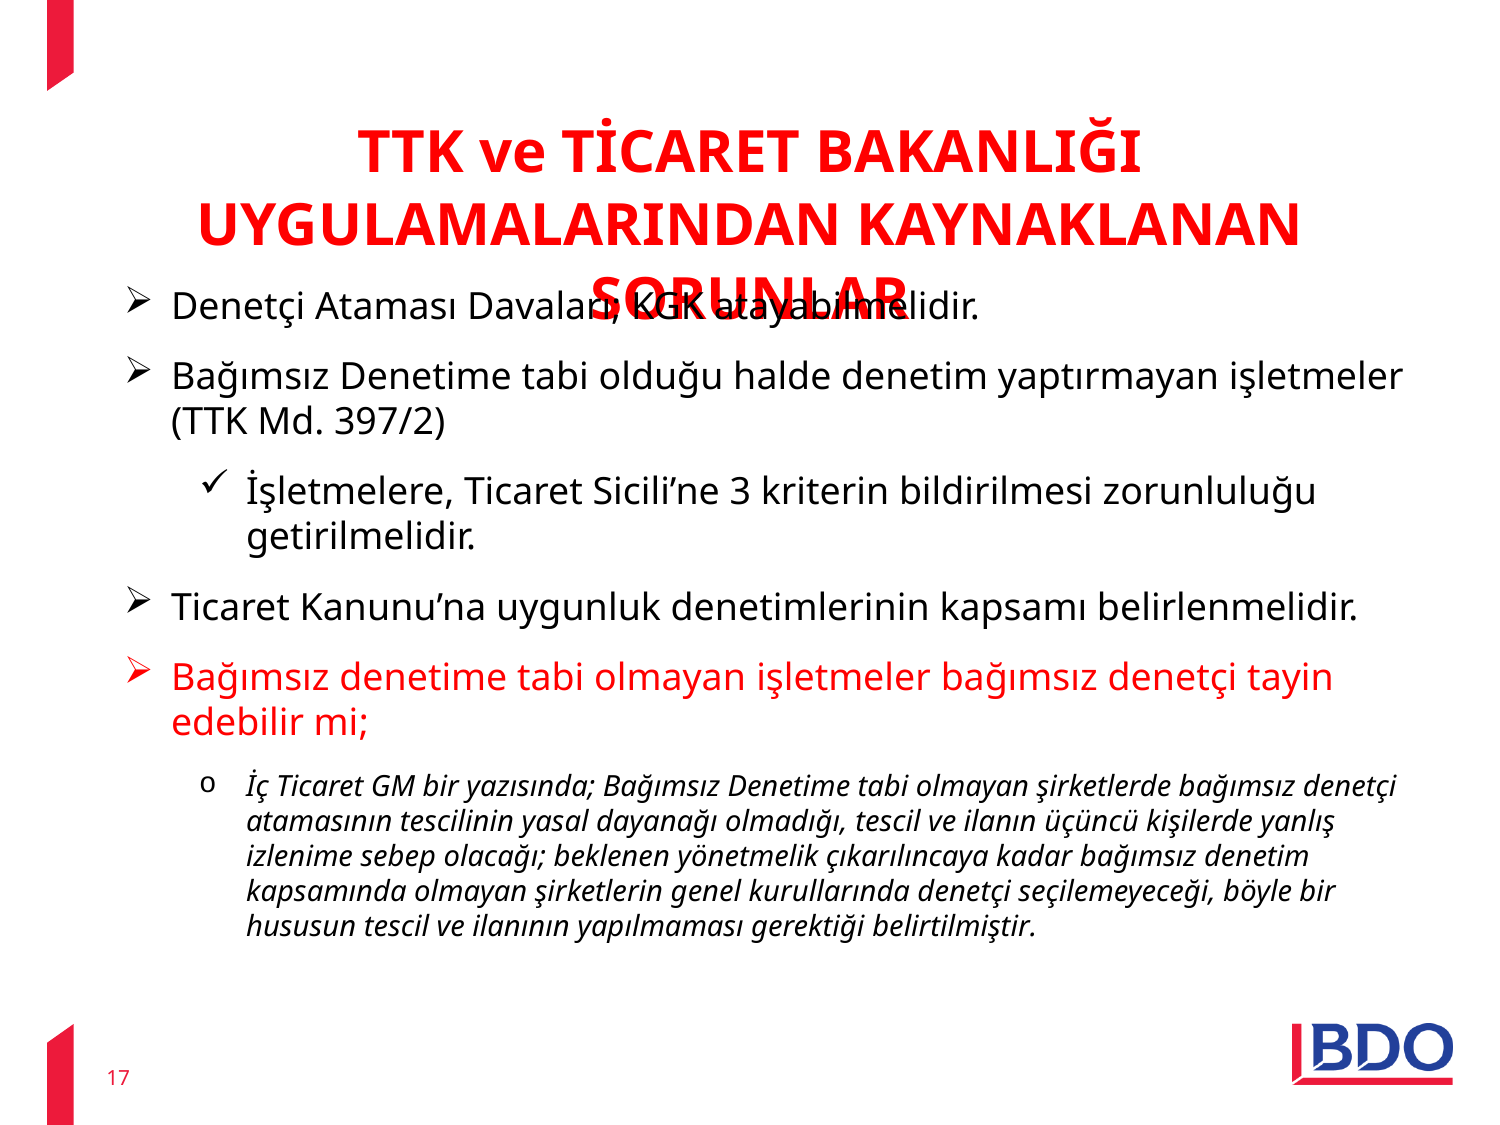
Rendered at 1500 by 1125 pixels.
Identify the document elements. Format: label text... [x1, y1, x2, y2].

picture [1292, 1023, 1453, 1085]
slide_number 17 [106, 1063, 457, 1092]
title TTK ve TİCARET BAKANLIĞI UYGULAMALARINDAN KAYNAKLANAN SORUNLAR [46, 110, 1454, 271]
text_box Denetçi Ataması Davaları; KGK atayabilmelidir. Bağımsız Denetime tabi olduğu halde denetim yaptırmayan işletmeler (TTK Md. 397/2) İşletmelere, Ticaret Sicili’ne 3 kriterin bildirilmesi zorunluluğu getirilmelidir. Ticaret Kanunu’na uygunluk denetimlerinin kapsamı belirlenmelidir. Bağımsız denetime tabi olmayan işletmeler bağımsız denetçi tayin edebilir mi; İç Ticaret GM bir yazısında; Bağımsız Denetime tabi olmayan şirketlerde bağımsız denetçi atamasının tescilinin yasal dayanağı olmadığı, tescil ve ilanın üçüncü kişilerde yanlış izlenime sebep olacağı; beklenen yönetmelik çıkarılıncaya kadar bağımsız denetim kapsamında olmayan şirketlerin genel kurullarında denetçi seçilemeyeceği, böyle bir hususun tescil ve ilanının yapılmaması gerektiği belirtilmiştir. [109, 274, 1447, 950]
